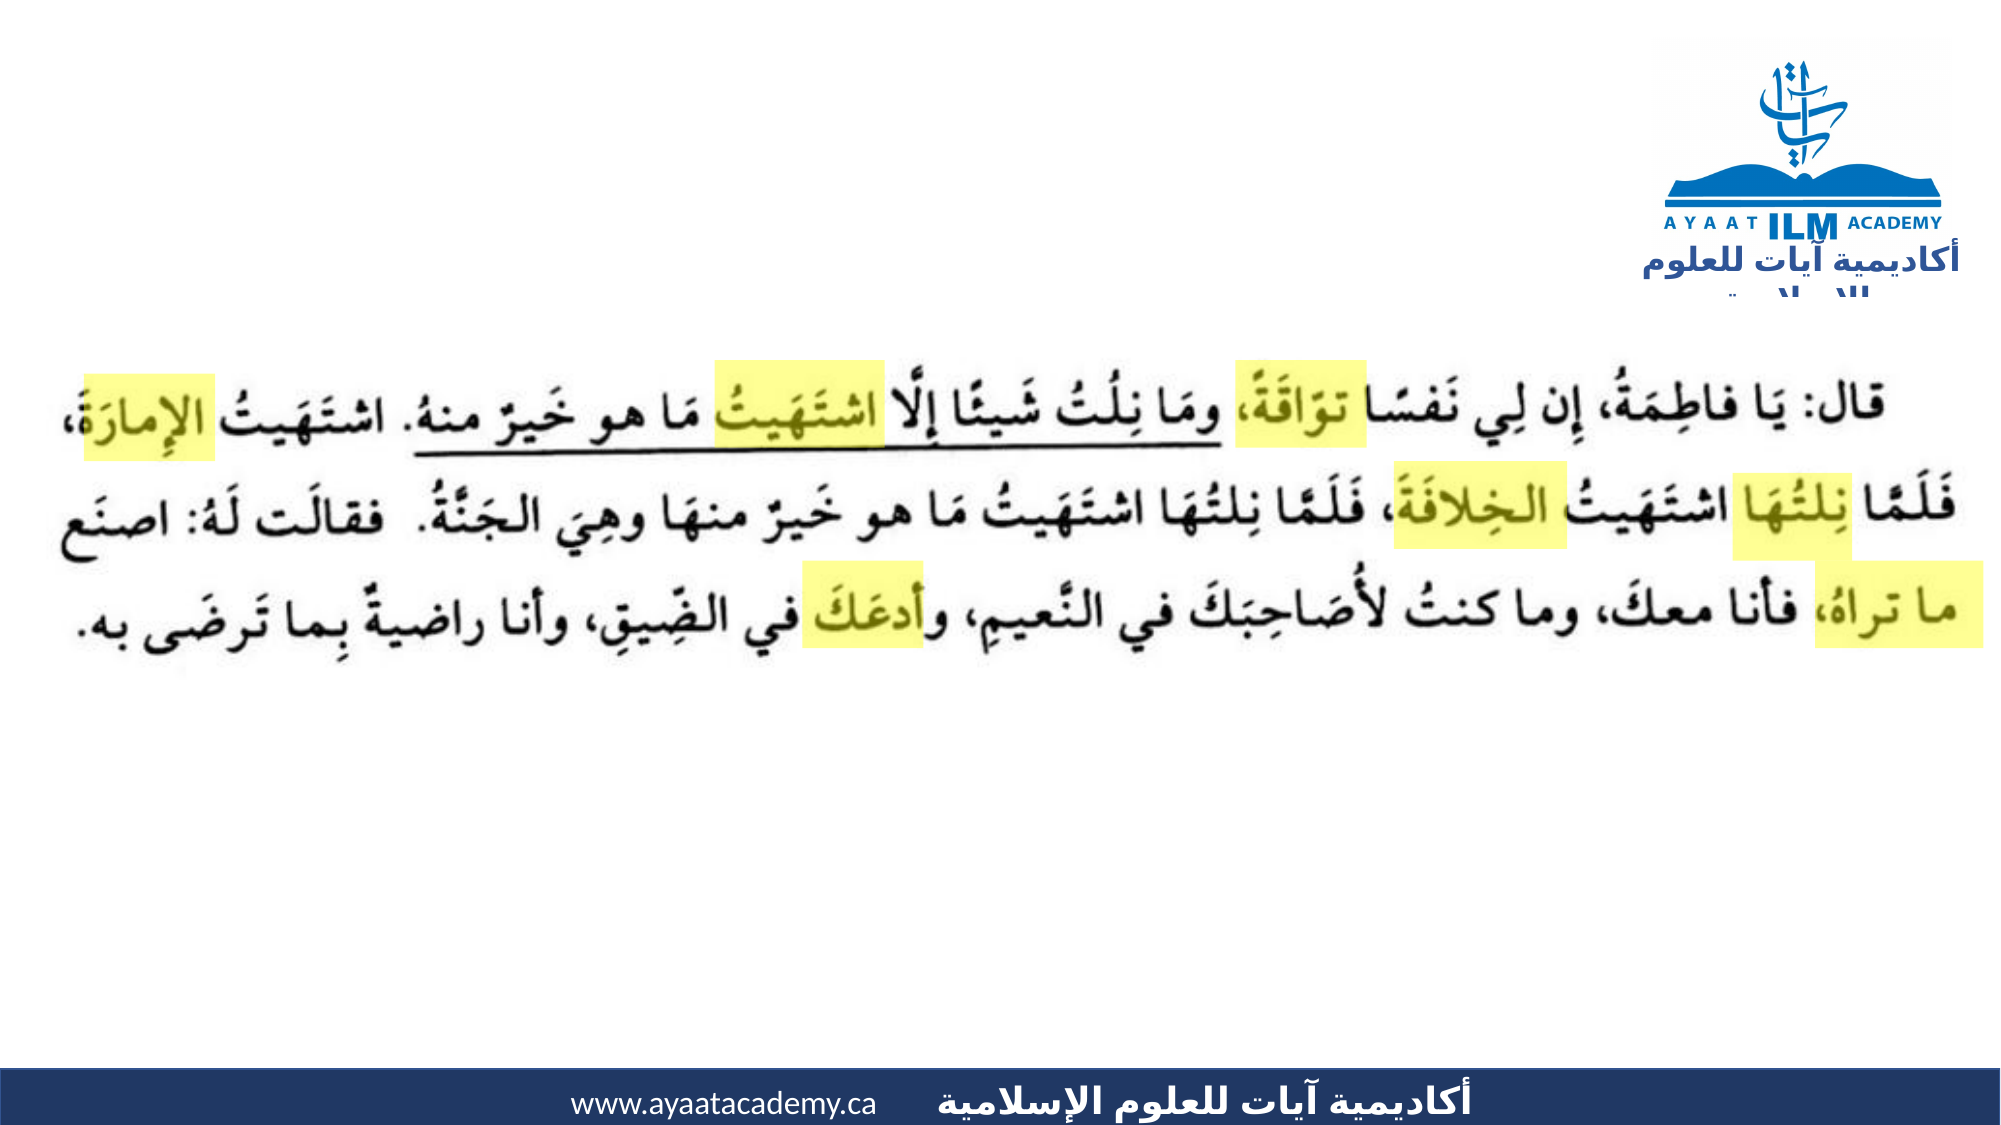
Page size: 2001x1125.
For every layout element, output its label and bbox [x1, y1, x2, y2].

picture [16, 297, 1998, 824]
slide_number [137, 1070, 588, 1125]
picture [1651, 37, 1952, 257]
